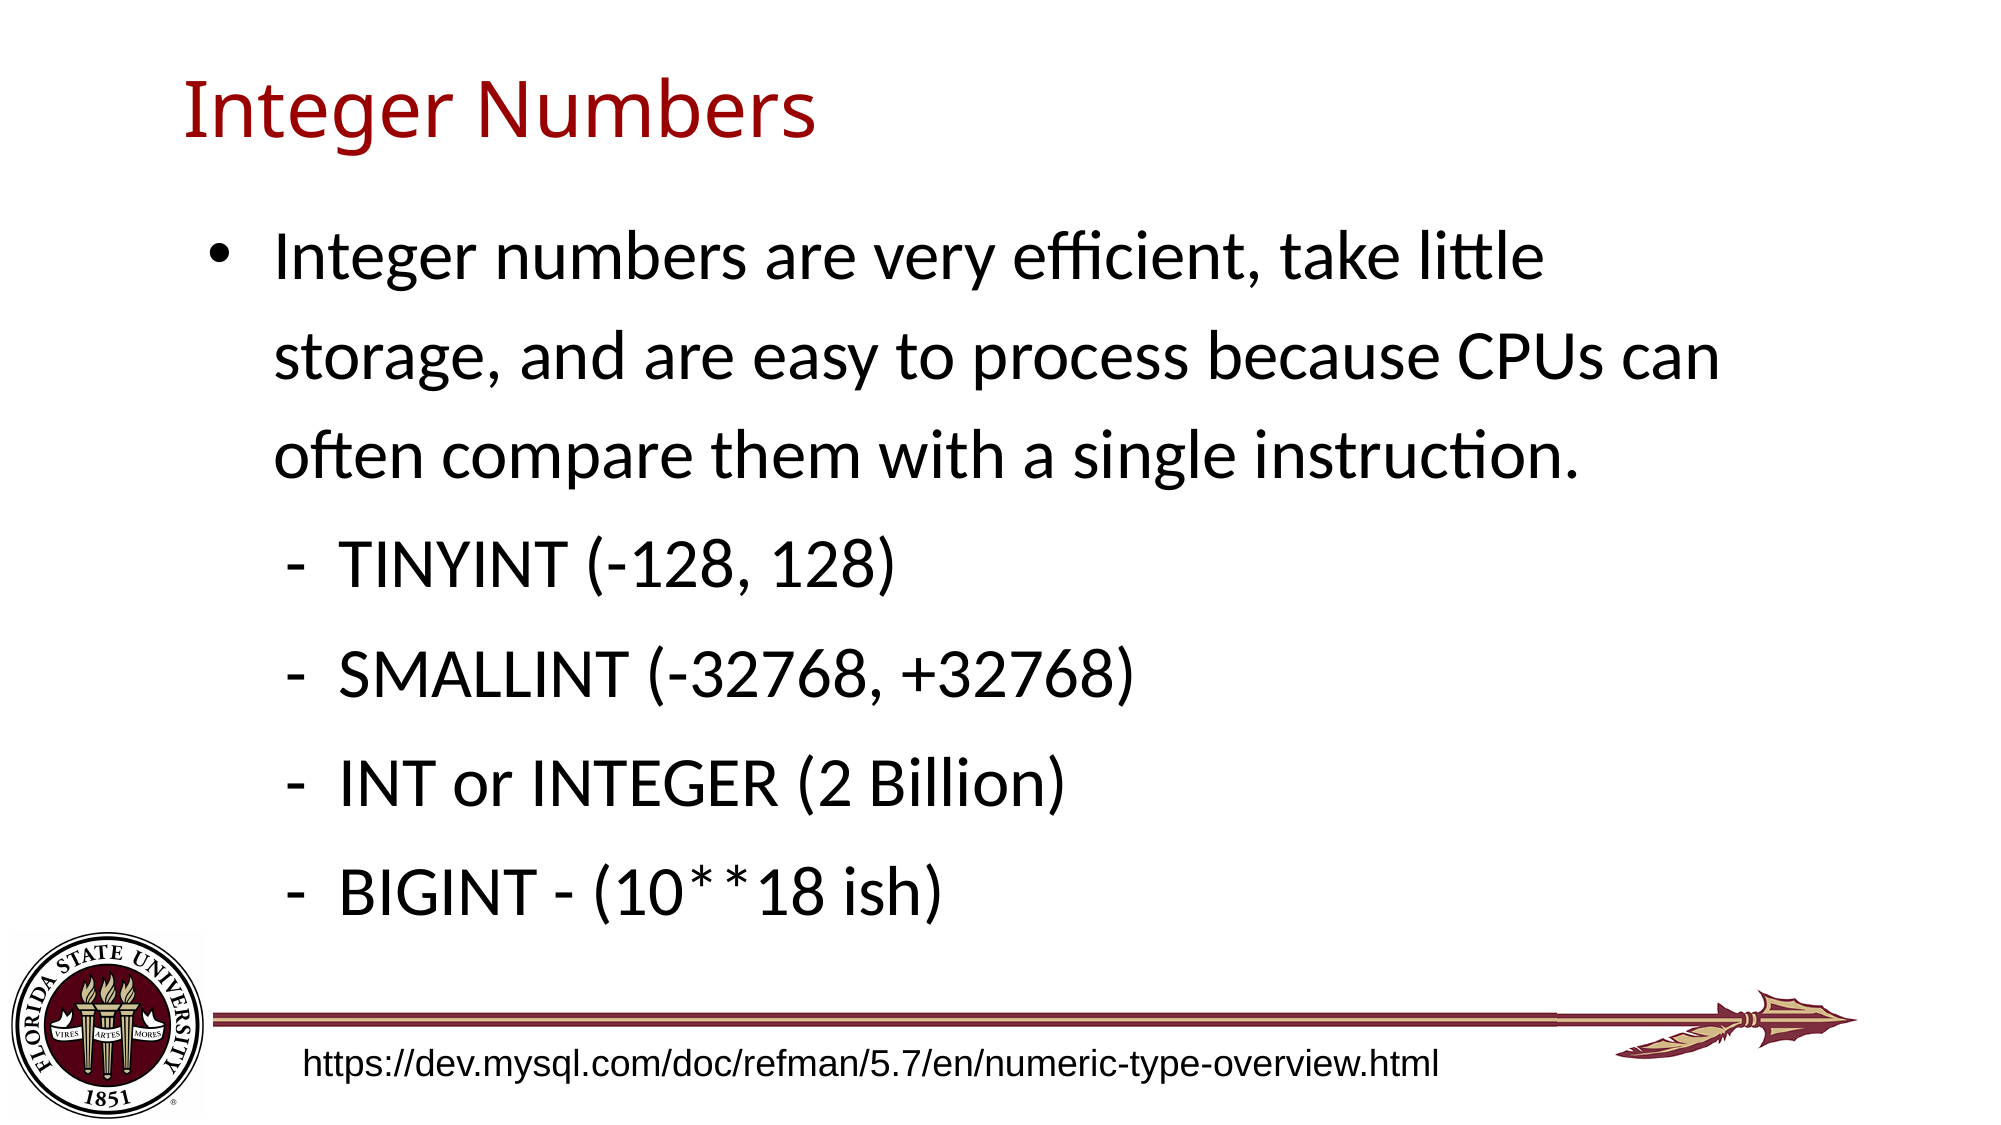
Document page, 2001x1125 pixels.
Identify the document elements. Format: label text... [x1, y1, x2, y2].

picture [213, 895, 1863, 1125]
list Integer numbers are very efficient, take little storage, and are easy to process because CPUs can often compare them with a single instruction. - TINYINT (-128, 128) - SMALLINT (-32768, +32768) - INT or INTEGER (2 Billion) - BIGINT - (10**18 ish) [199, 186, 1801, 938]
picture [11, 932, 204, 1119]
text_box https://dev.mysql.com/doc/refman/5.7/en/numeric-type-overview.html [287, 1032, 1525, 1092]
title Integer Numbers [175, 62, 1549, 164]
